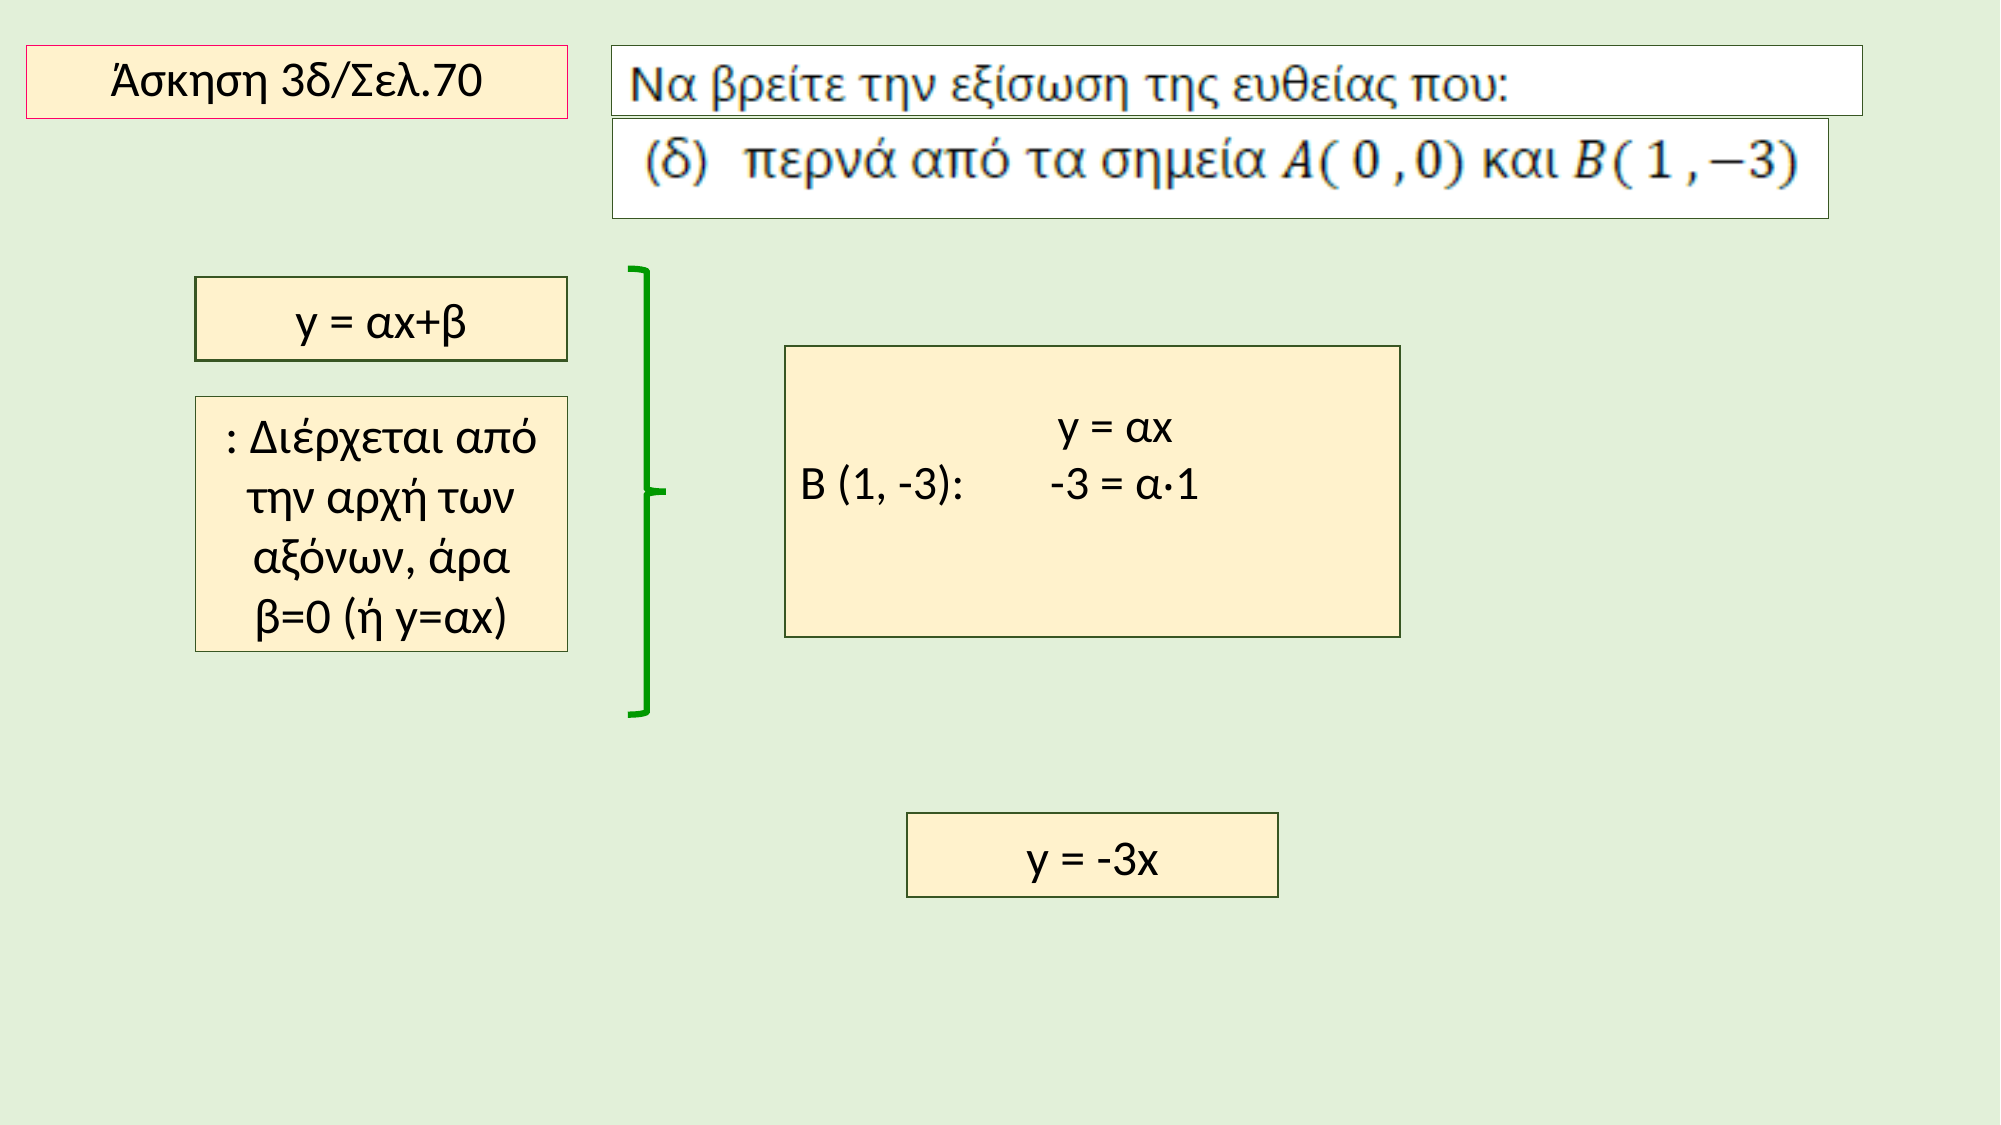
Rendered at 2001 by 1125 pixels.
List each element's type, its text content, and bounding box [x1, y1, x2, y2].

text_box y = αx+β [194, 276, 568, 362]
text_box Άσκηση 3δ/Σελ.70 [26, 45, 568, 119]
picture [612, 118, 1829, 219]
text_box [627, 268, 666, 716]
text_box y = -3x [906, 812, 1279, 898]
picture [611, 45, 1863, 116]
